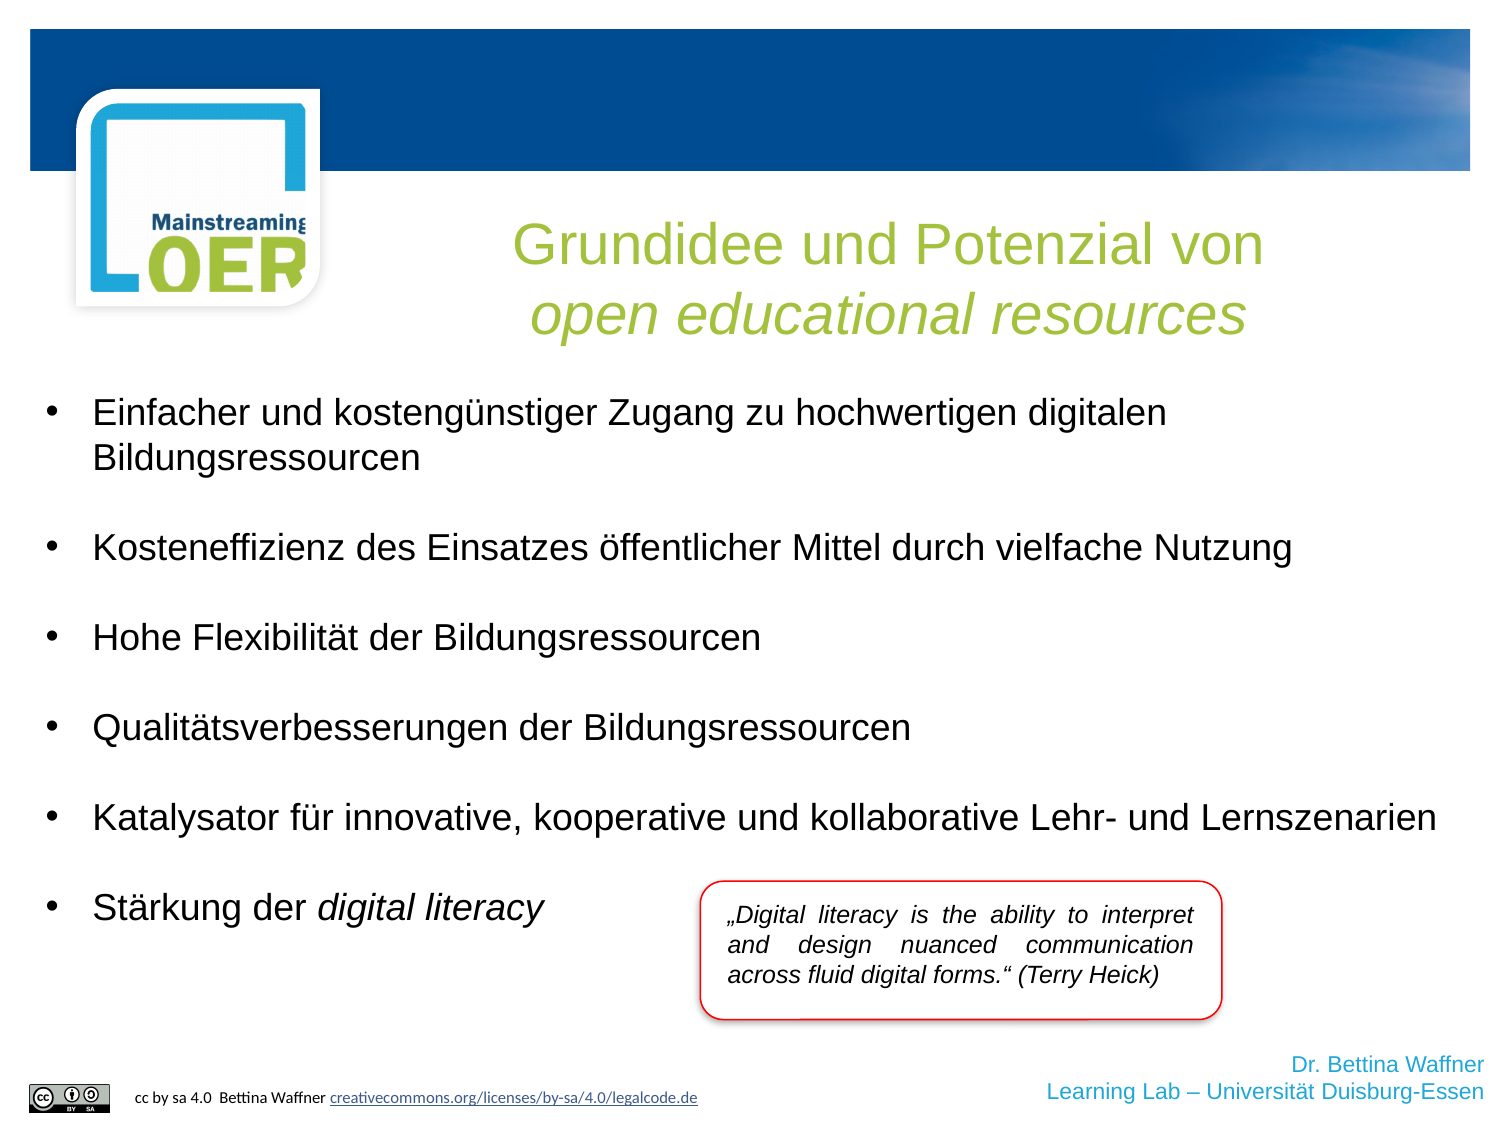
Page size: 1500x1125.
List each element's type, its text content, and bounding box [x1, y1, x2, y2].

text_box Grundidee und Potenzial von open educational resources [319, 198, 1460, 380]
text_box Einfacher und kostengünstiger Zugang zu hochwertigen digitalen Bildungsressourcen Kosteneffizienz des Einsatzes öffentlicher Mittel durch vielfache Nutzung Hohe Flexibilität der Bildungsressourcen Qualitätsverbesserungen der Bildungsressourcen Katalysator für innovative, kooperative und kollaborative Lehr- und Lernszenarien Stärkung der digital literacy [30, 380, 1469, 936]
text_box „Digital literacy is the ability to interpret and design nuanced communication across fluid digital forms.“ (Terry Heick) [712, 890, 1210, 996]
text_box [699, 936, 1223, 1021]
footer Dr. Bettina Waffner Learning Lab – Universität Duisburg-Essen [69, 1041, 1500, 1113]
picture [29, 29, 1471, 300]
text_box cc by sa 4.0 Bettina Waffner creativecommons.org/licenses/by-sa/4.0/legalcode.de [126, 1078, 711, 1116]
picture [29, 1084, 110, 1114]
